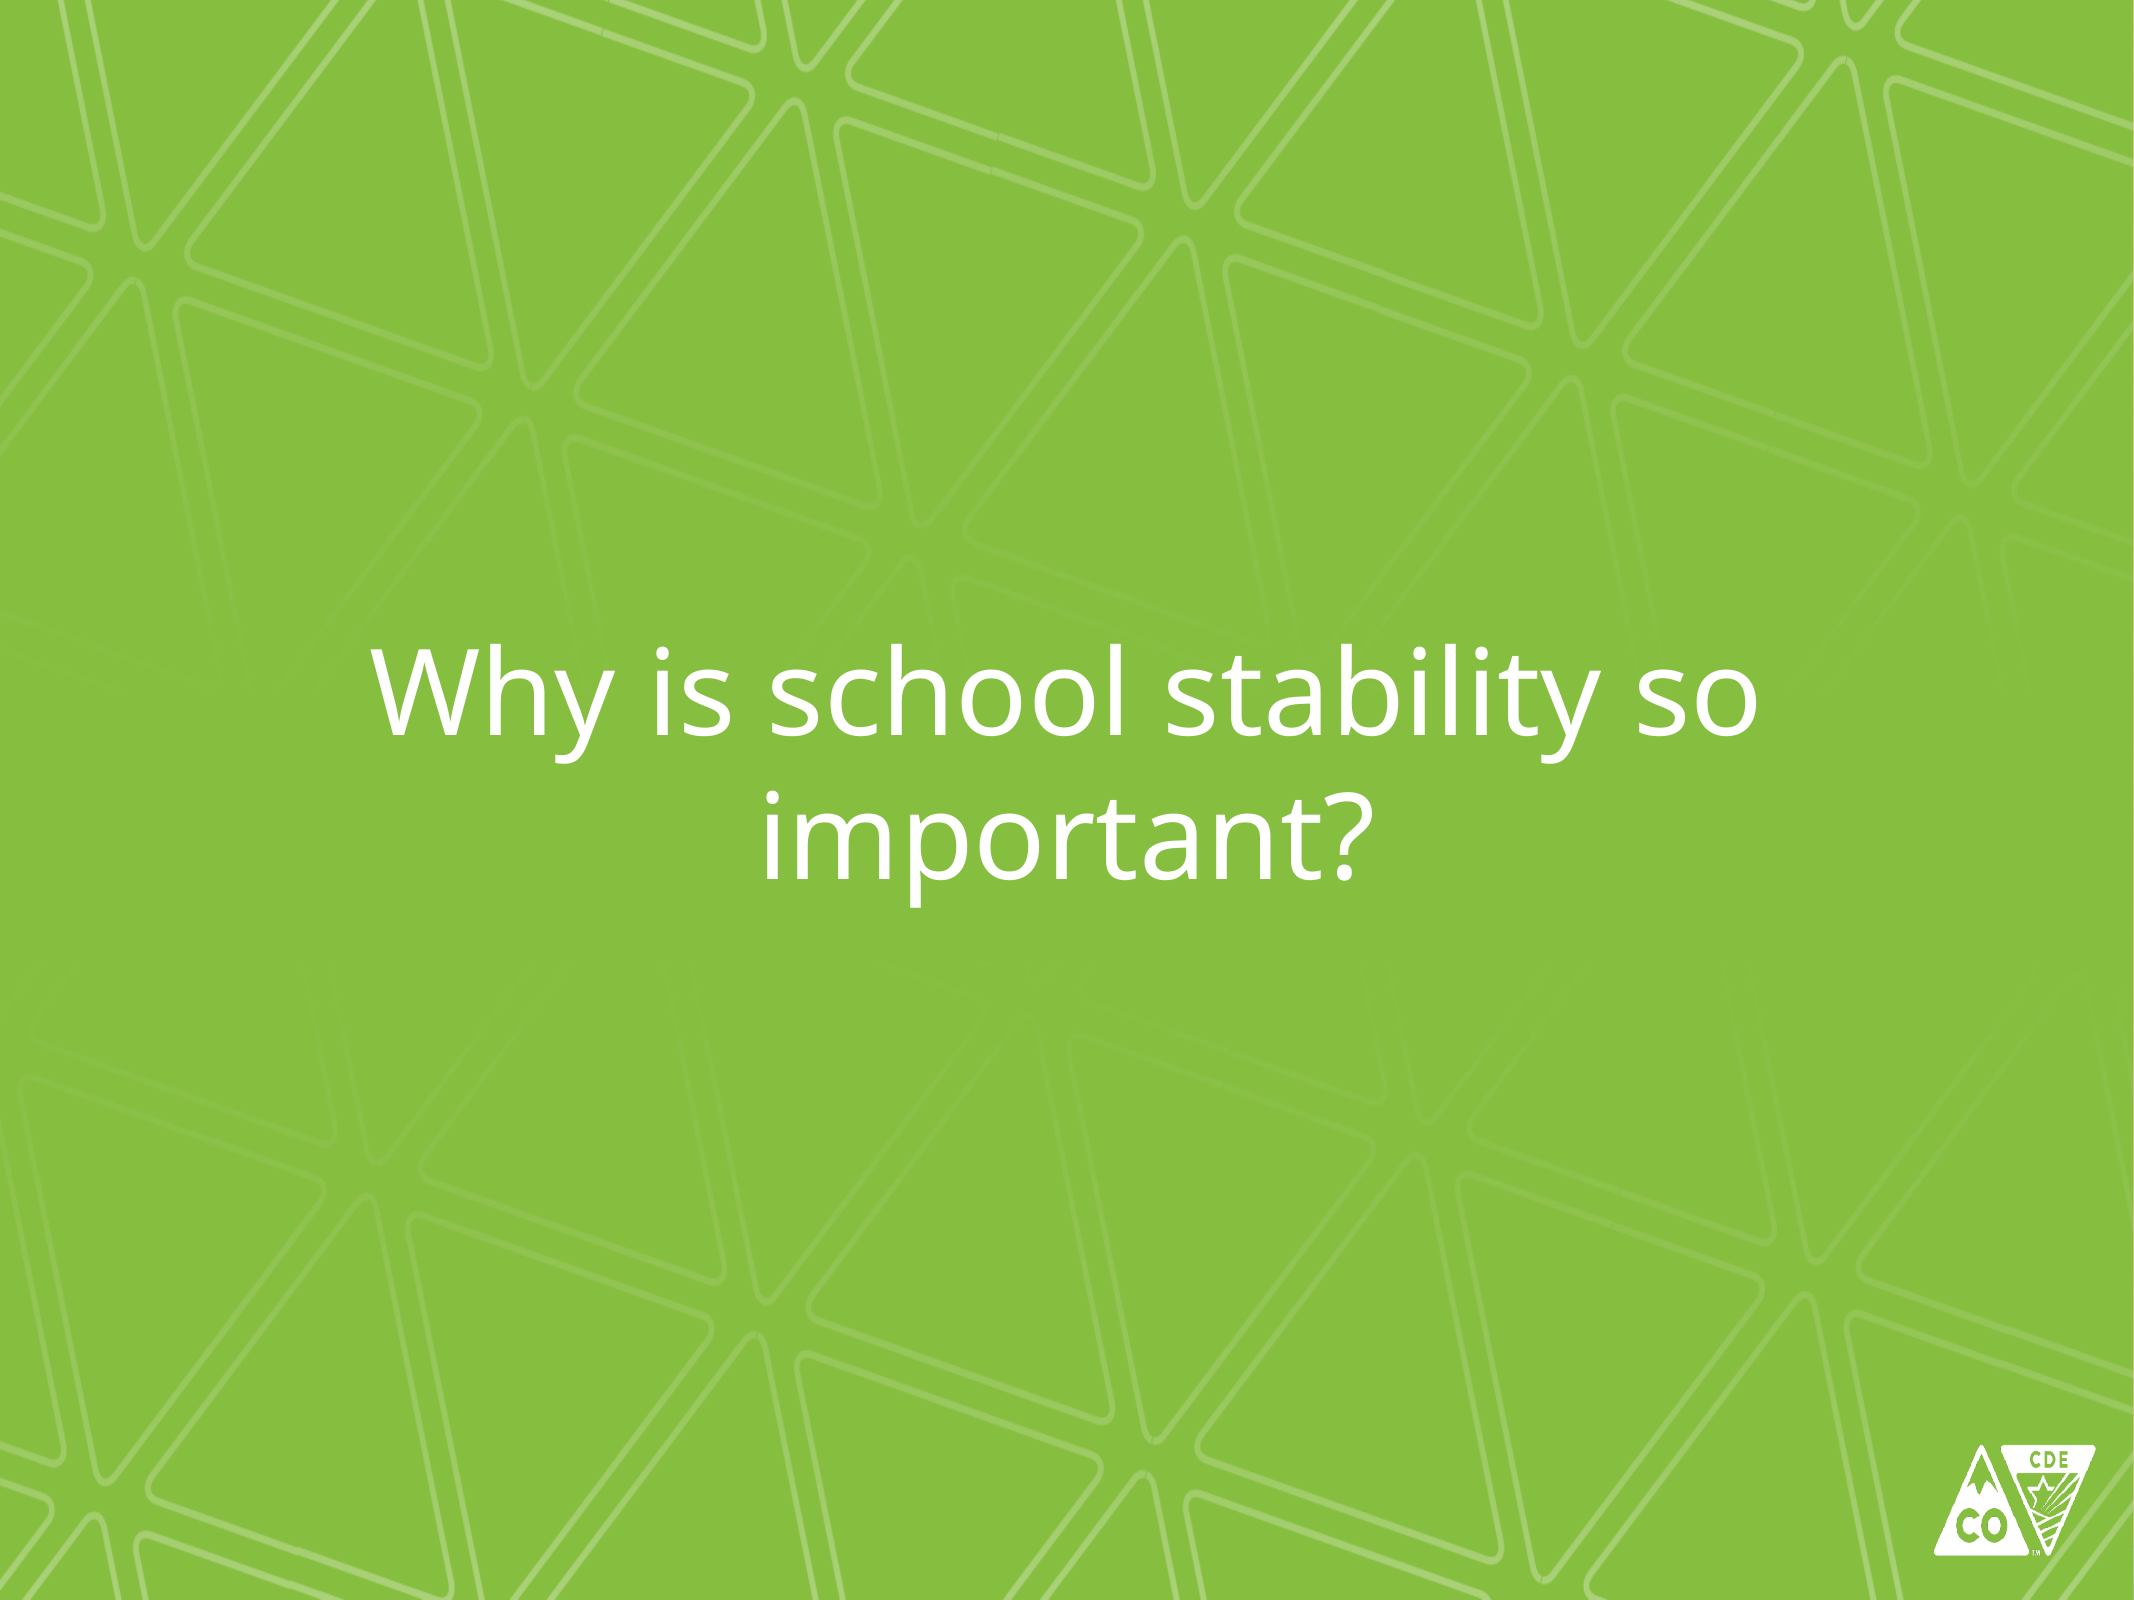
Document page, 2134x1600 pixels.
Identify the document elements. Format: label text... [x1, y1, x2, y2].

title Why is school stability so important? [159, 481, 1974, 1039]
picture [0, 0, 2134, 1600]
